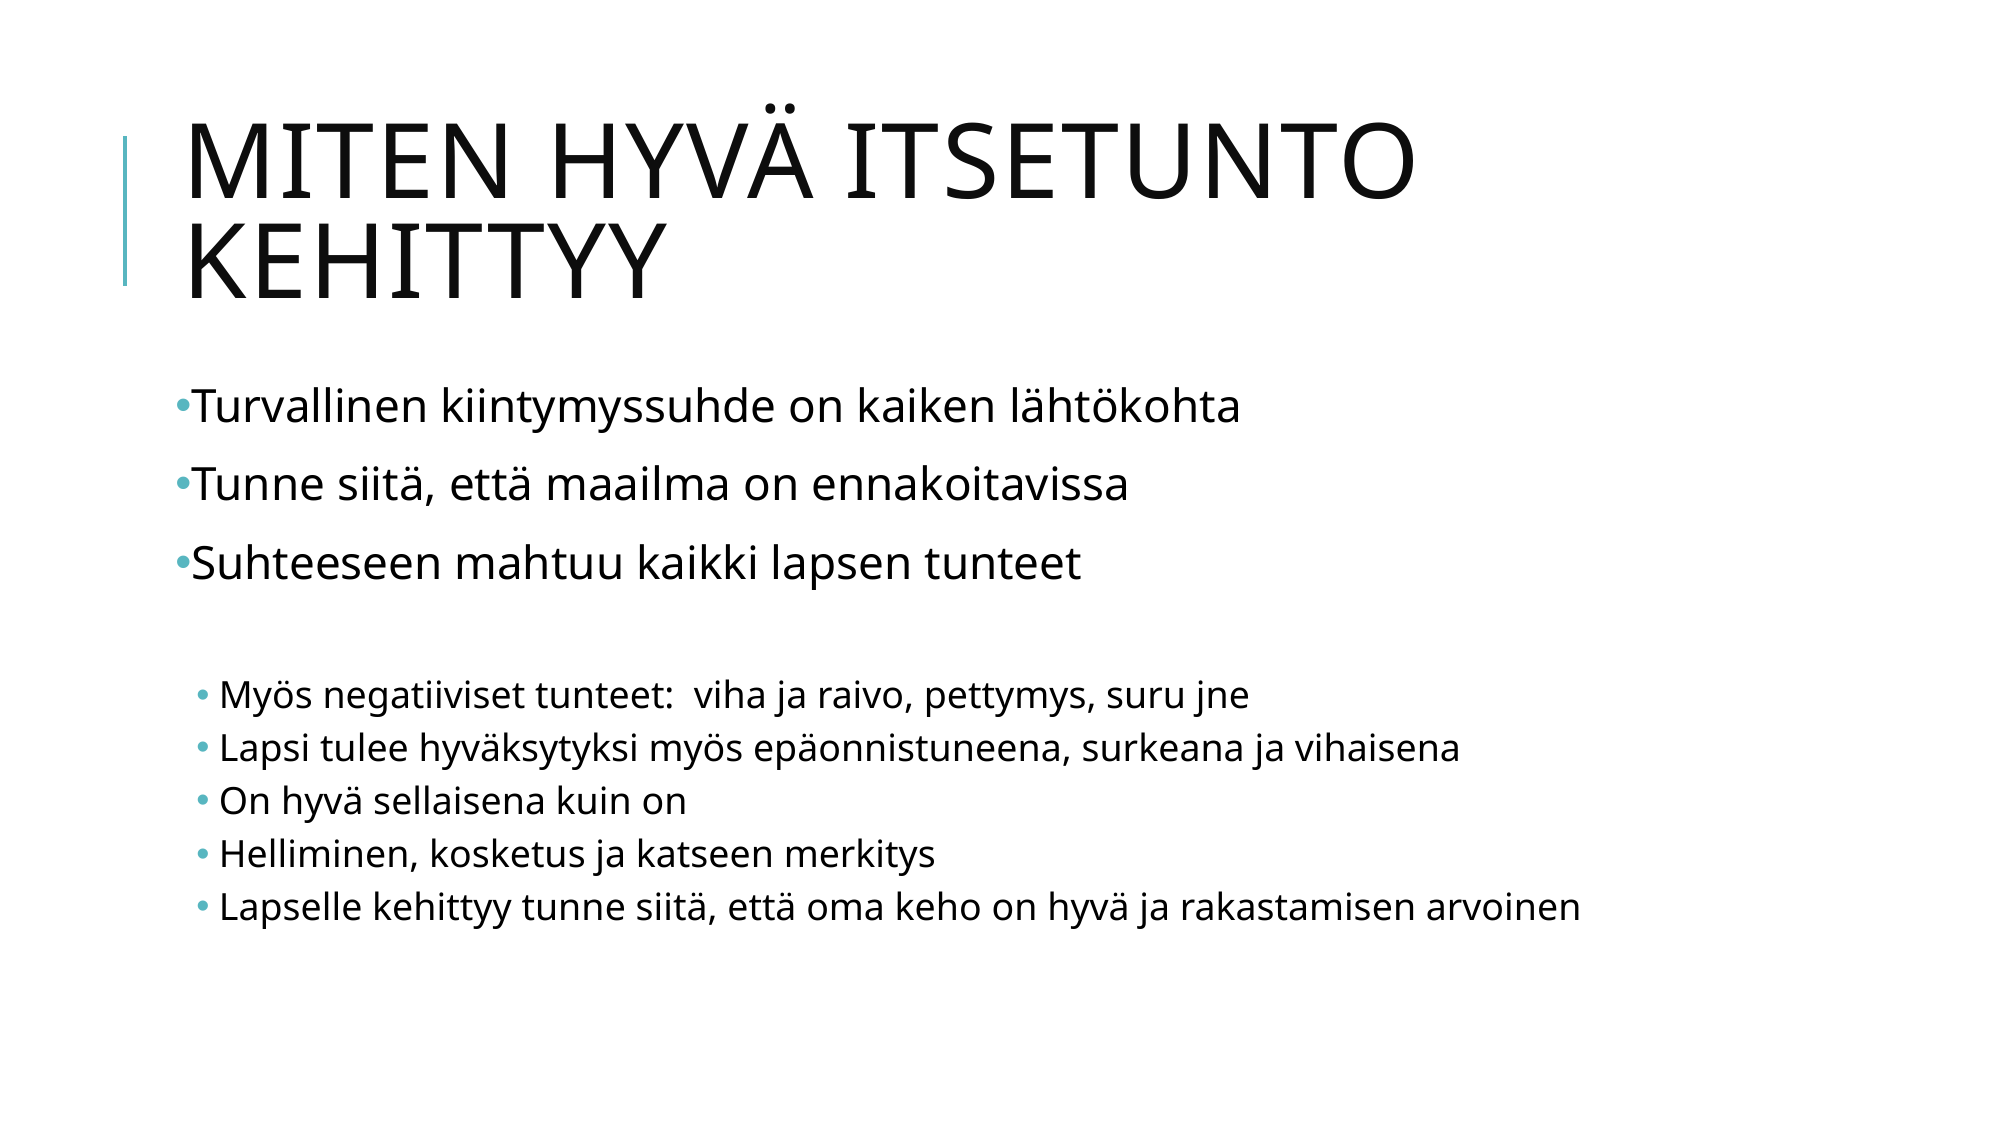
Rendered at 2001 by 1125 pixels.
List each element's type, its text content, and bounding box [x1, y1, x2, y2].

title Miten hyvä itsetunto kehittyy [168, 96, 1763, 342]
list Turvallinen kiintymyssuhde on kaiken lähtökohta Tunne siitä, että maailma on ennakoitavissa Suhteeseen mahtuu kaikki lapsen tunteet Myös negatiiviset tunteet: viha ja raivo, pettymys, suru jne Lapsi tulee hyväksytyksi myös epäonnistuneena, surkeana ja vihaisena On hyvä sellaisena kuin on Helliminen, kosketus ja katseen merkitys Lapselle kehittyy tunne siitä, että oma keho on hyvä ja rakastamisen arvoinen [168, 375, 1763, 1035]
